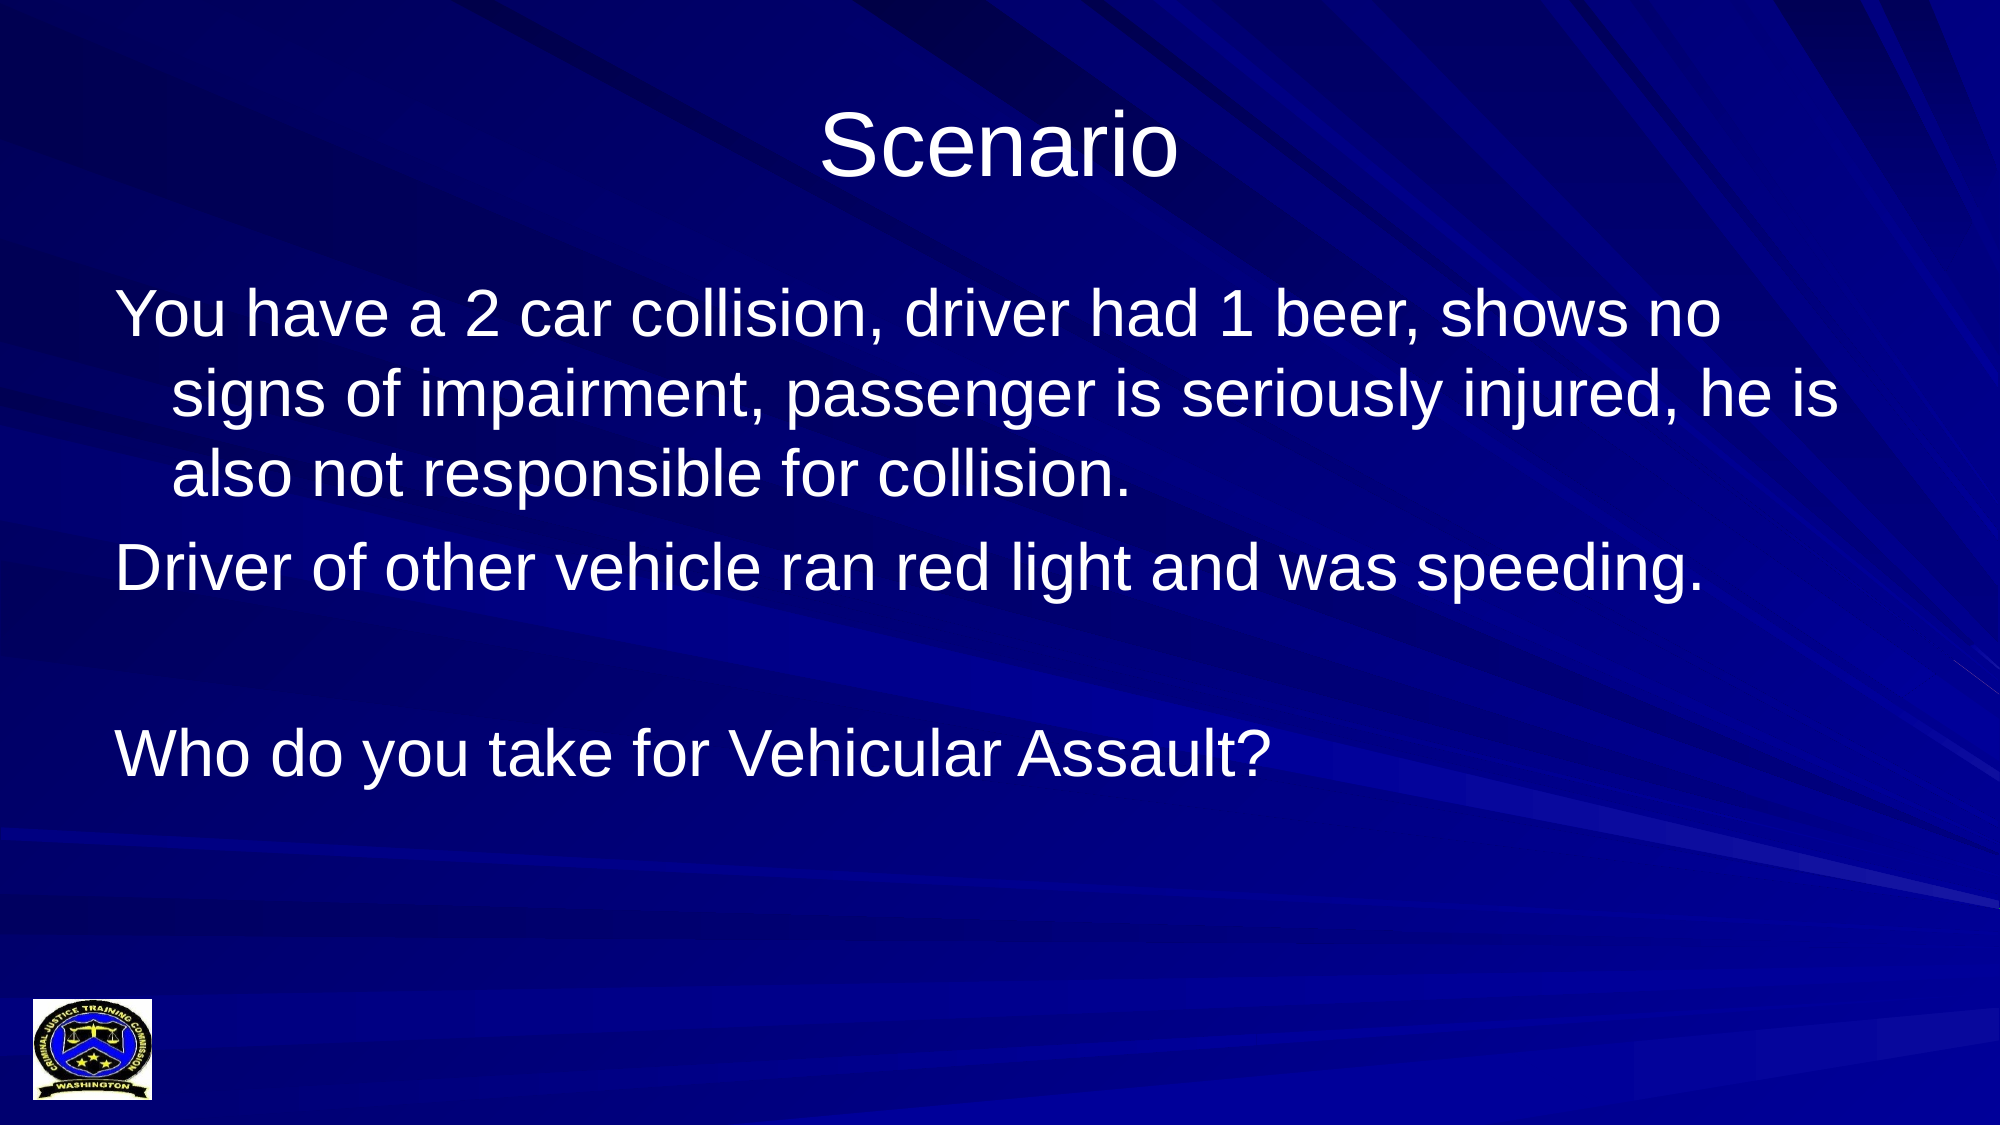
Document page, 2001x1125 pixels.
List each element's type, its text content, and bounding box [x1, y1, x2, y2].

picture [33, 999, 152, 1100]
title Scenario [99, 45, 1901, 234]
list You have a 2 car collision, driver had 1 beer, shows no signs of impairment, passenger is seriously injured, he is also not responsible for collision. Driver of other vehicle ran red light and was speeding. Who do you take for Vehicular Assault? [99, 262, 1901, 1006]
